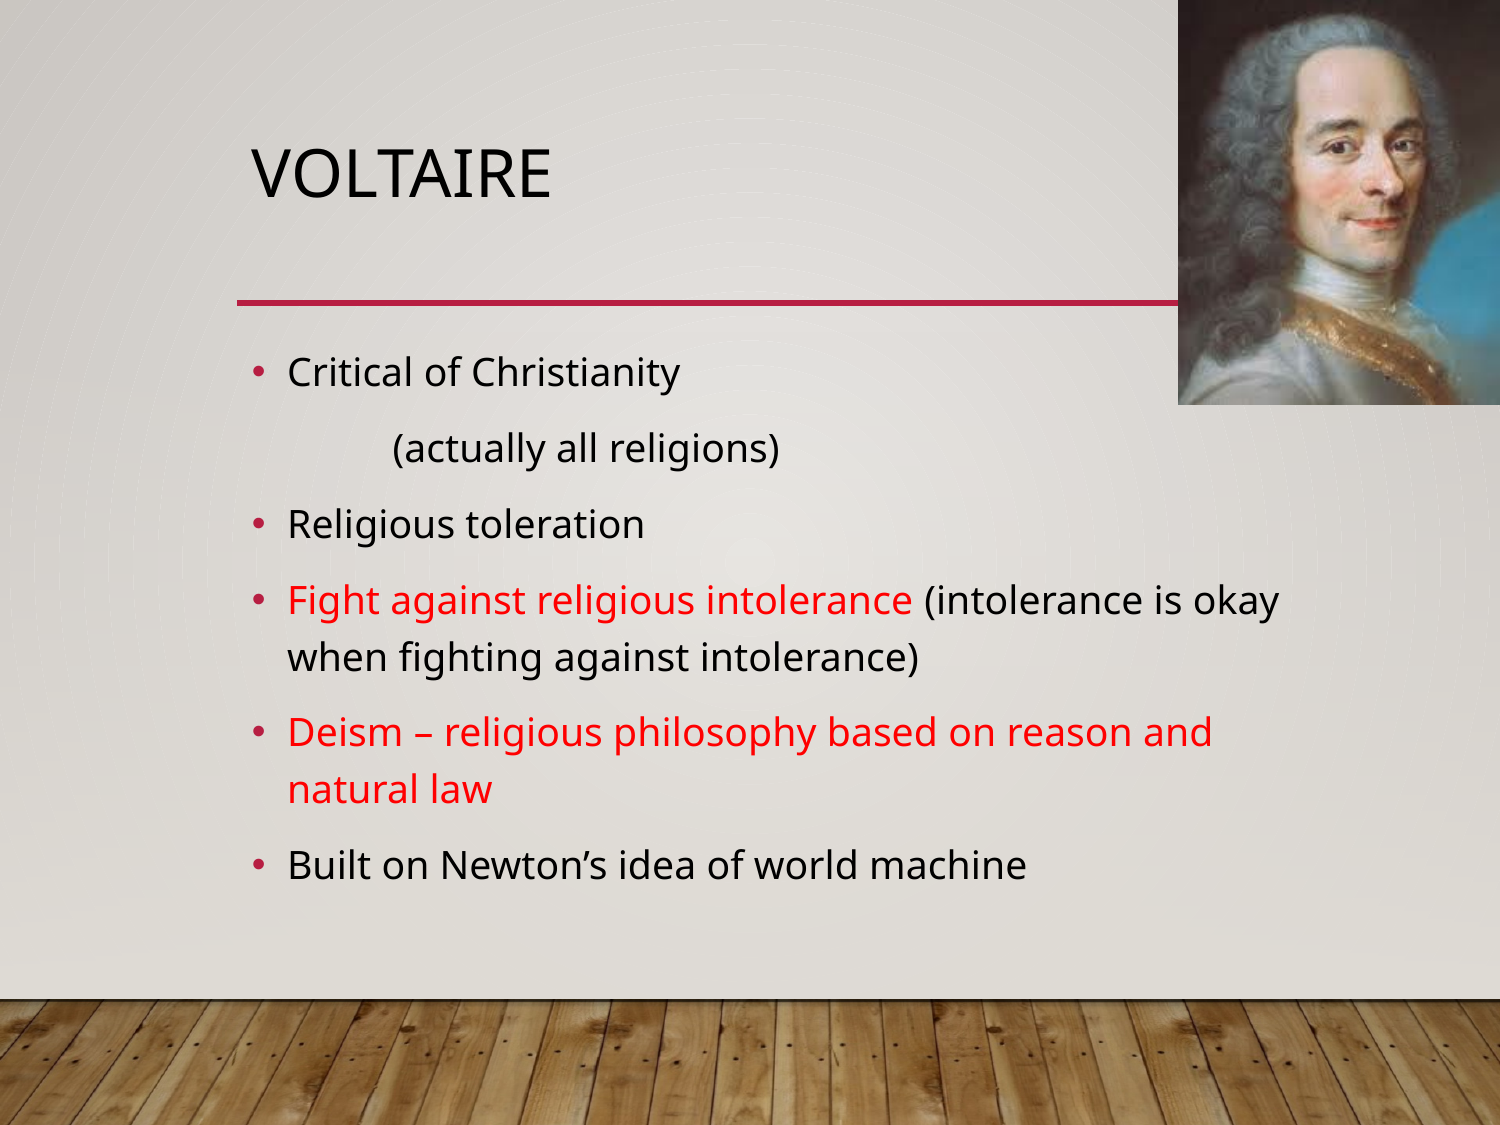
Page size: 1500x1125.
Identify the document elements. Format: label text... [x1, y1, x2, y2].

list Critical of Christianity (actually all religions) Religious toleration Fight against religious intolerance (intolerance is okay when fighting against intolerance) Deism – religious philosophy based on reason and natural law Built on Newton’s idea of world machine [236, 330, 1315, 897]
picture [1178, 0, 1500, 406]
title Voltaire [236, 131, 1178, 305]
picture [0, 999, 1500, 1125]
